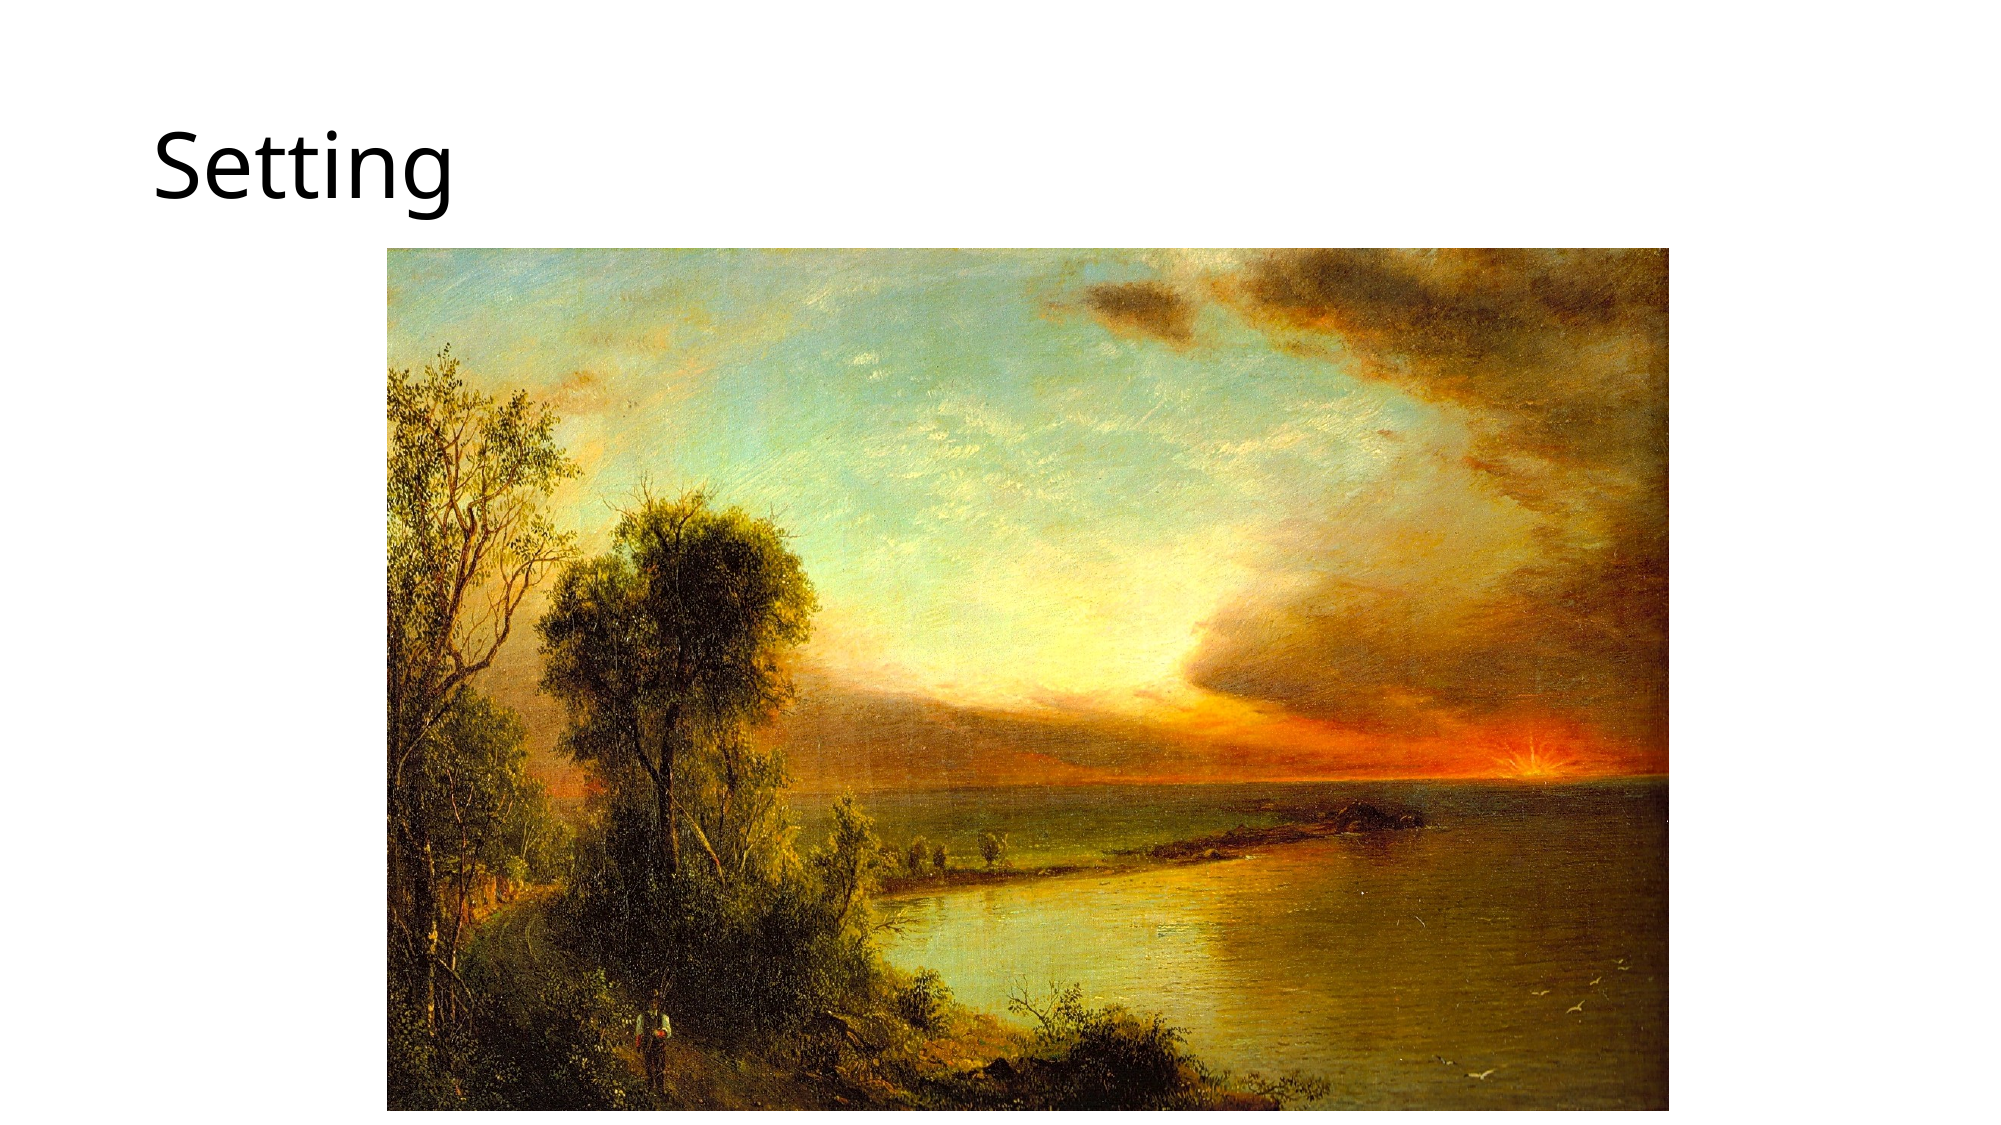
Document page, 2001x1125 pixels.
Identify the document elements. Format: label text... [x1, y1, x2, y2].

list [387, 248, 1669, 1111]
title Setting [137, 59, 1863, 278]
